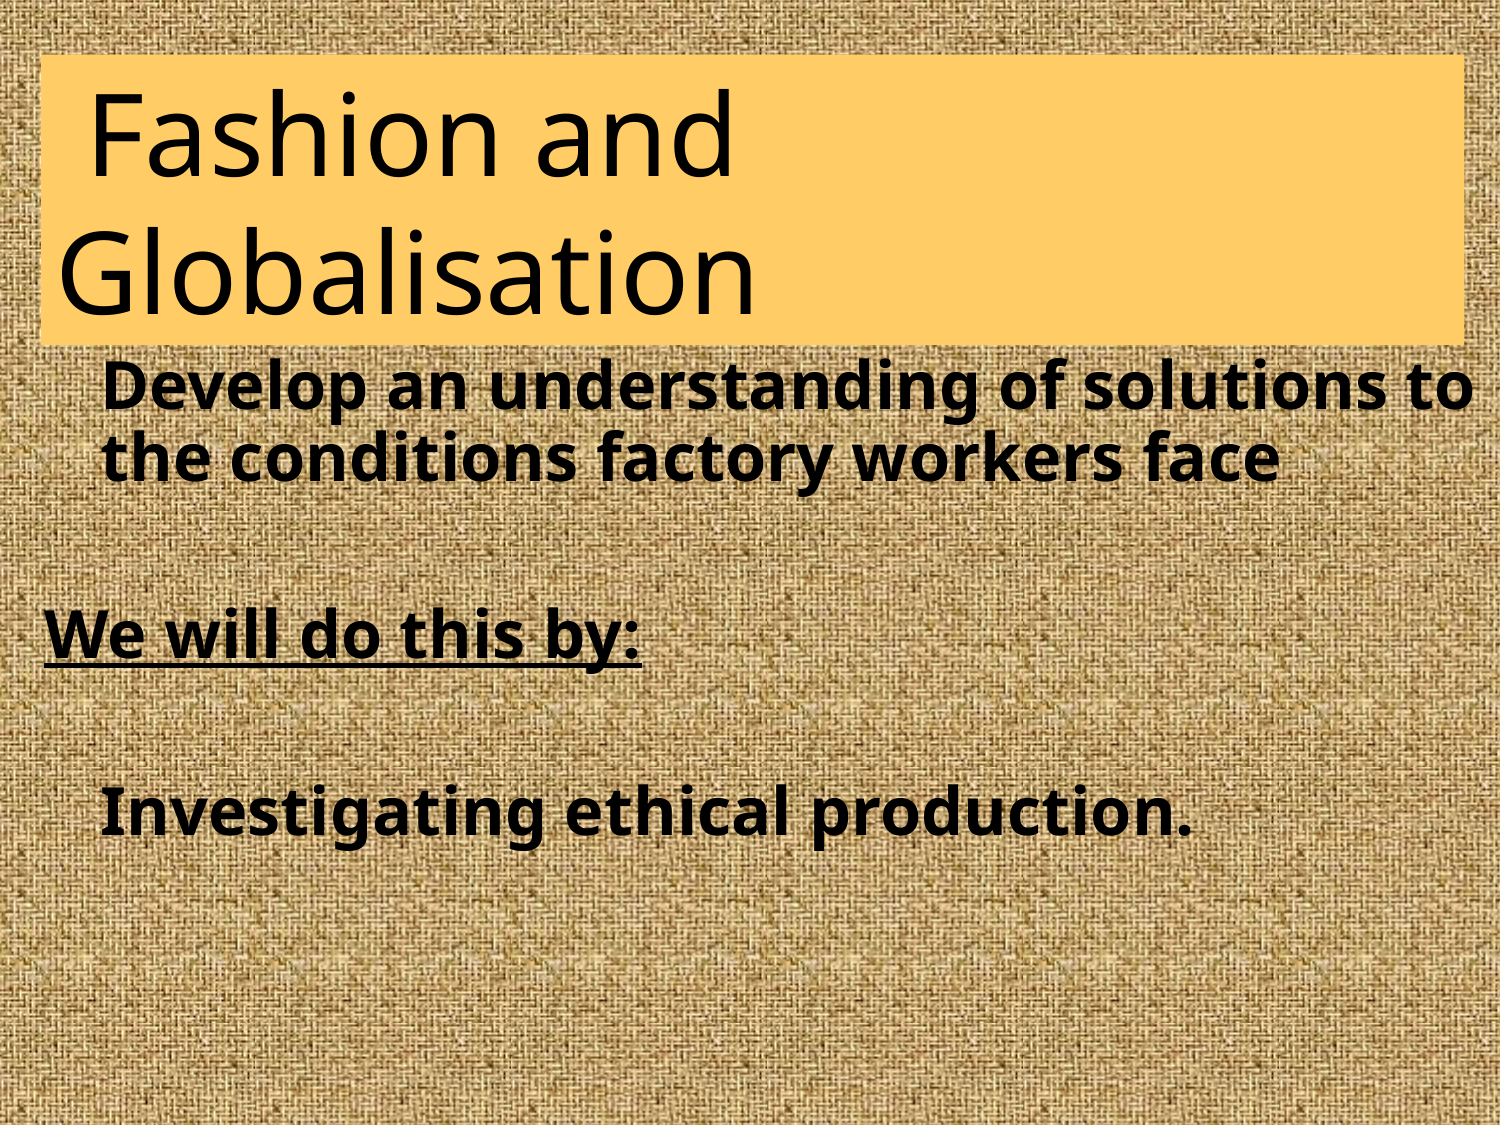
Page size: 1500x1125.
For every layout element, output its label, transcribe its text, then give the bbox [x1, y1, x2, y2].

picture [0, 0, 1500, 1125]
text_box Fashion and Globalisation [41, 54, 1465, 345]
list Today We are learning to: Develop an understanding of solutions to the conditions factory workers face We will do this by: Investigating ethical production. [29, 255, 1500, 1124]
